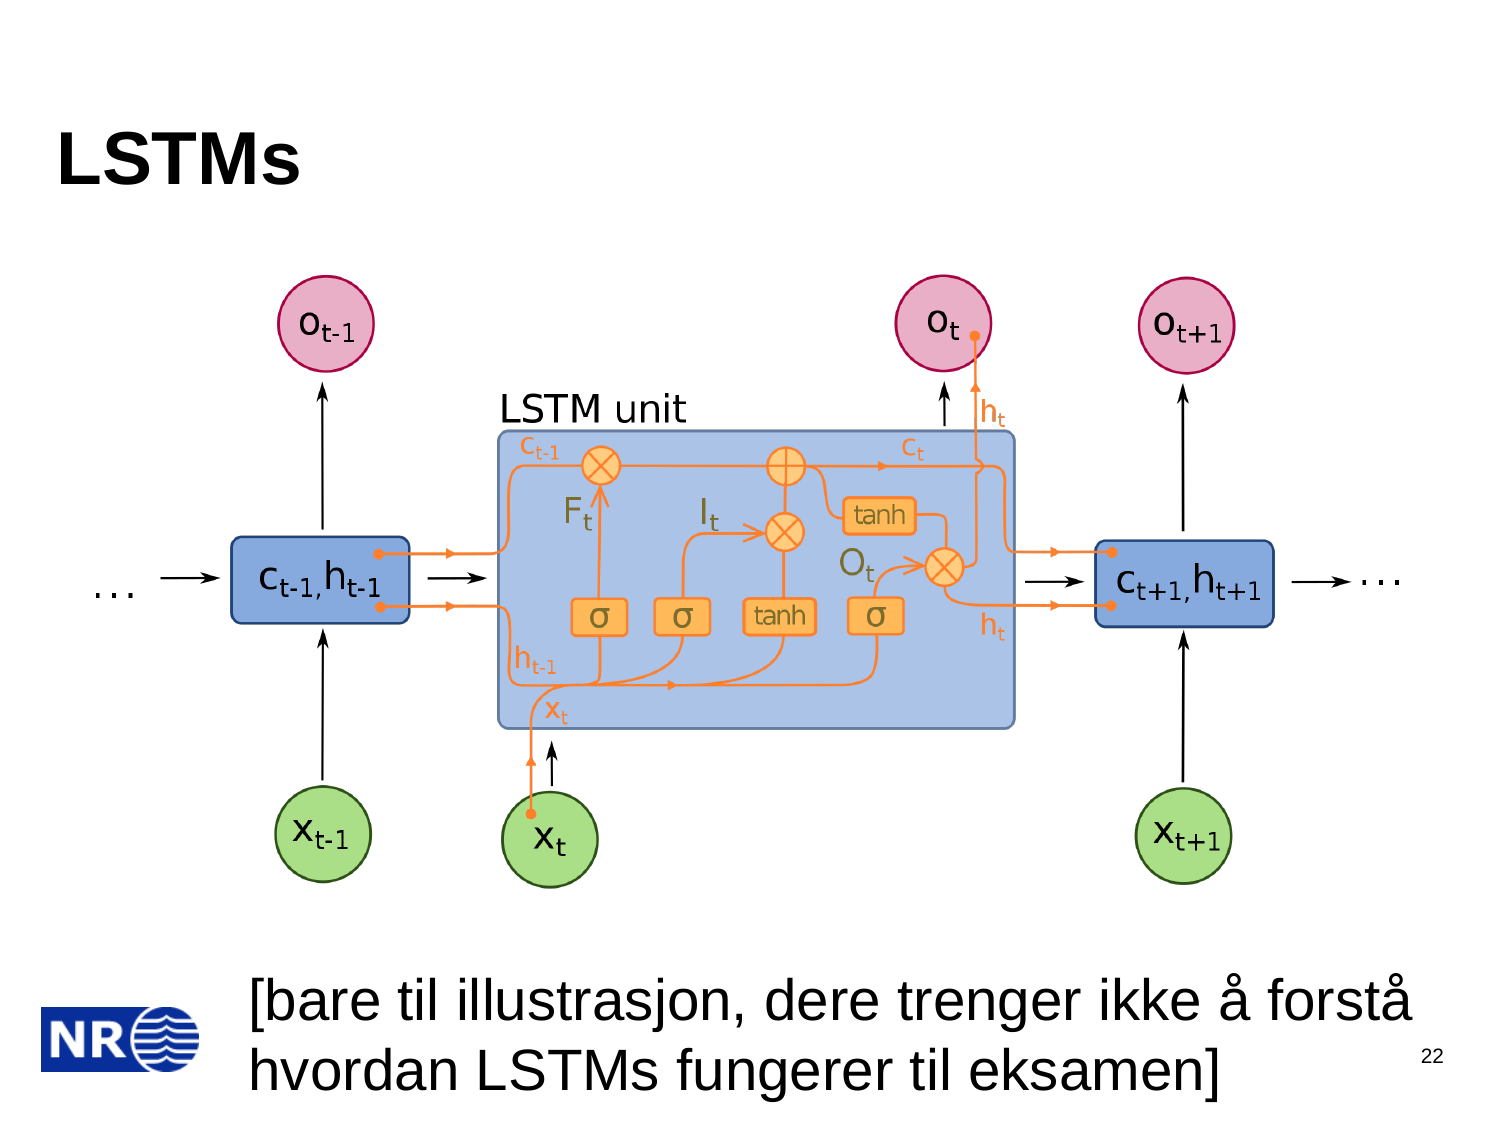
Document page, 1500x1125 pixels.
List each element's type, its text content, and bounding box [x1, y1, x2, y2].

text_box [bare til illustrasjon, dere trenger ikke å forstå hvordan LSTMs fungerer til eksamen] [233, 954, 1466, 1110]
title LSTMs [41, 42, 1459, 209]
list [44, 266, 1463, 899]
picture [41, 1007, 199, 1072]
